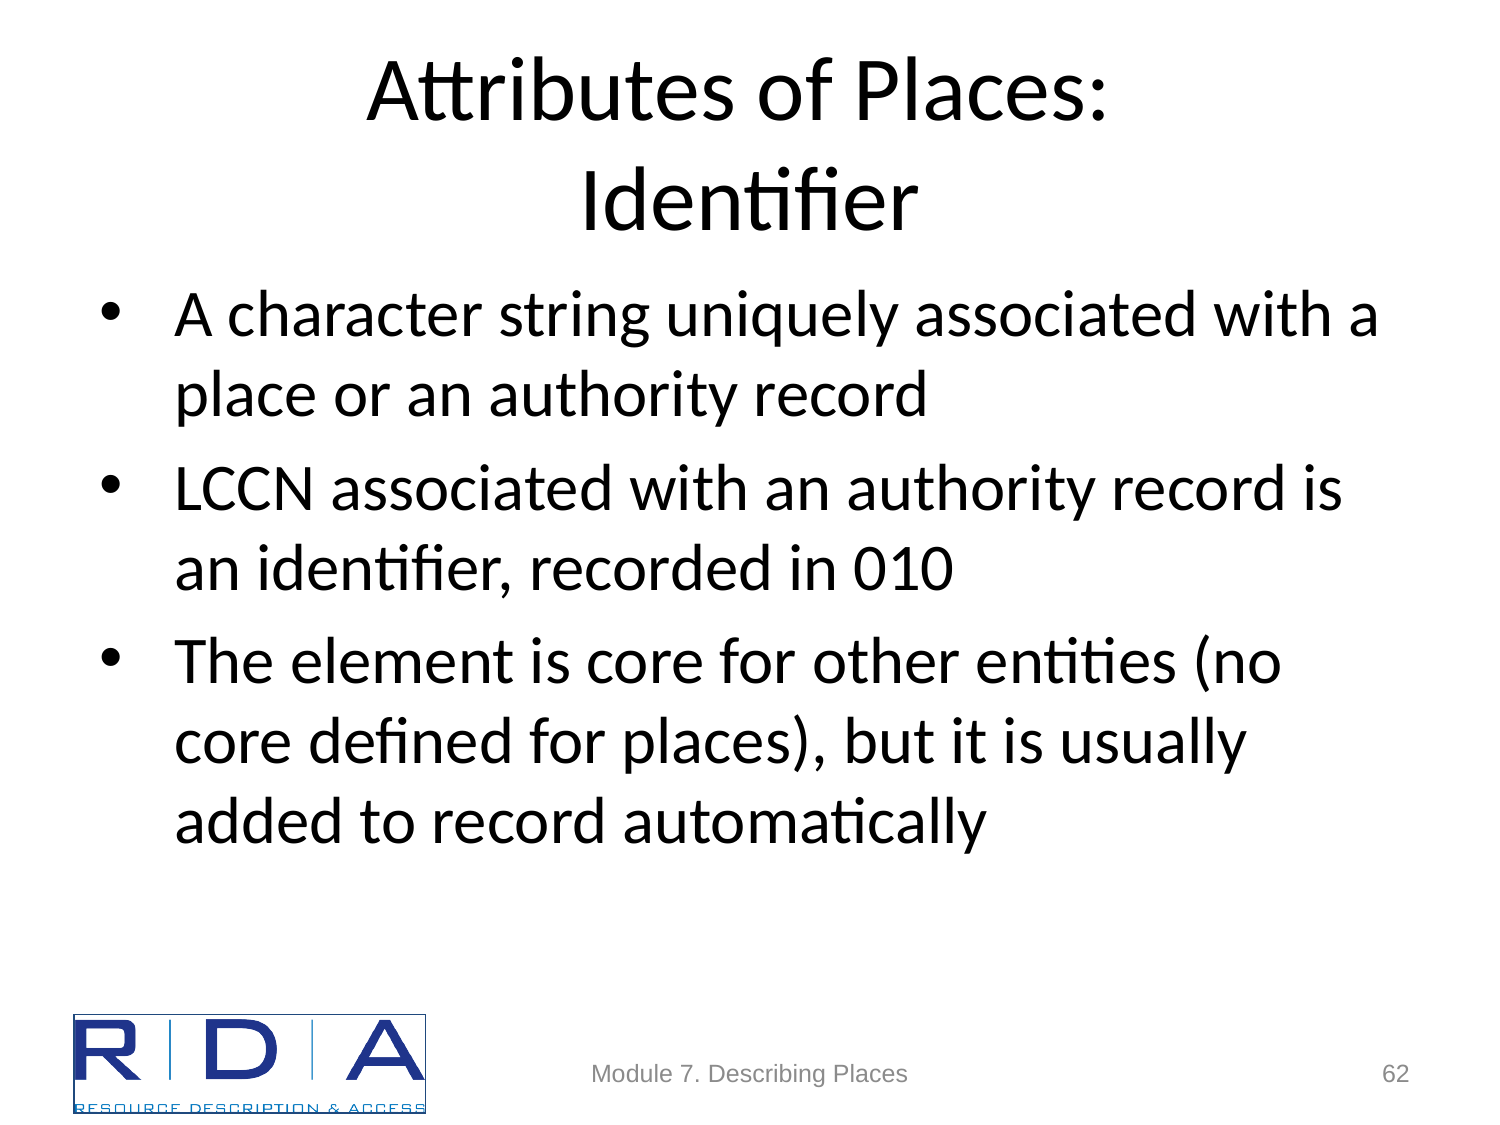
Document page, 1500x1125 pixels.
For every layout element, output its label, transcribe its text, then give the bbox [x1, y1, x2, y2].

footer Module 7. Describing Places [512, 1042, 988, 1103]
slide_number 62 [1074, 1042, 1425, 1103]
list A character string uniquely associated with a place or an authority record LCCN associated with an authority record is an identifier, recorded in 010 The element is core for other entities (no core defined for places), but it is usually added to record automatically [75, 262, 1425, 1005]
picture [75, 1015, 425, 1112]
title Attributes of Places: Identifier [75, 45, 1425, 233]
